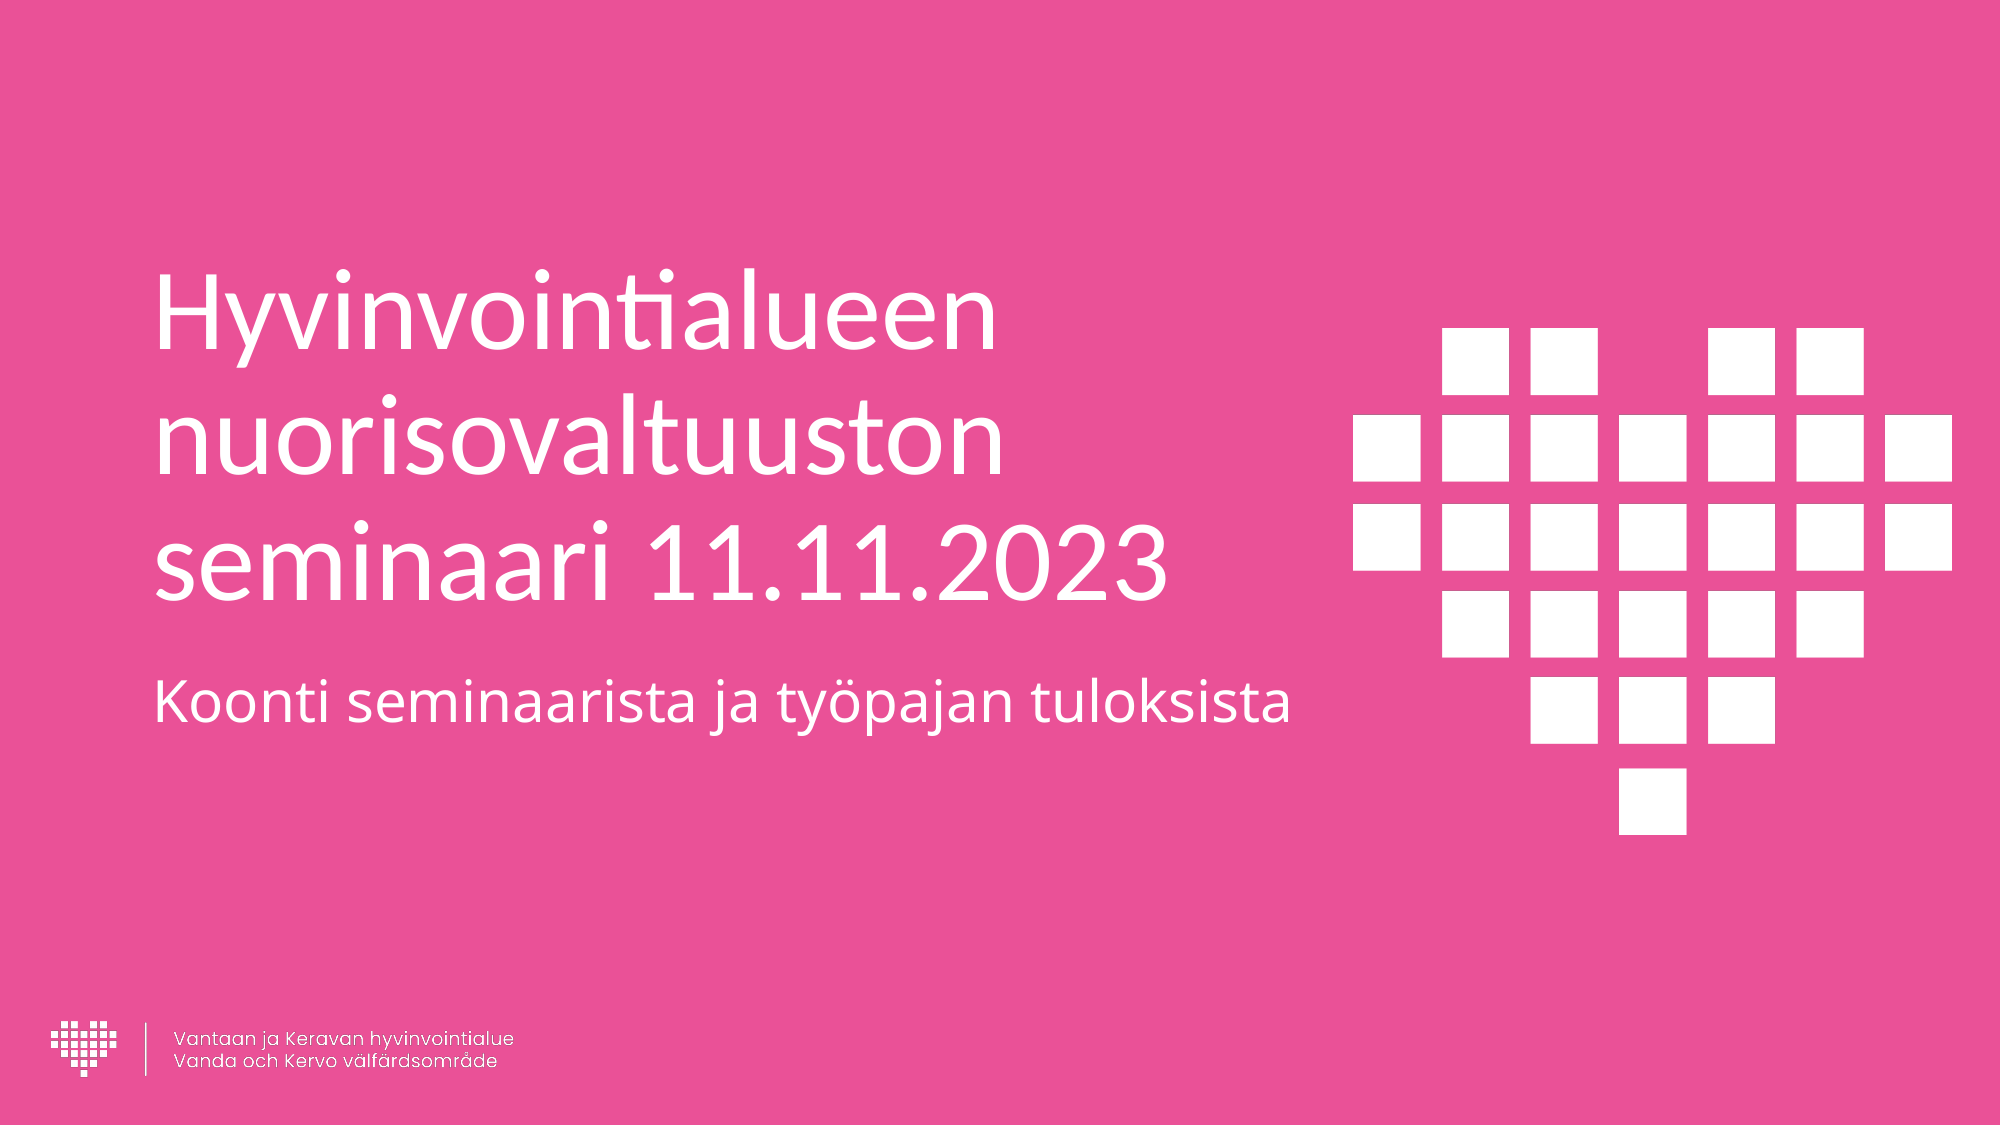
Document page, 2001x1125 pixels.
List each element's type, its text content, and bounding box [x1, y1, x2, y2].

picture [1353, 328, 1952, 835]
picture [23, 993, 541, 1105]
title Hyvinvointialueen nuorisovaltuuston seminaari 11.11.2023 [137, 241, 1312, 633]
subtitle Koonti seminaarista ja työpajan tuloksista [137, 664, 1312, 920]
